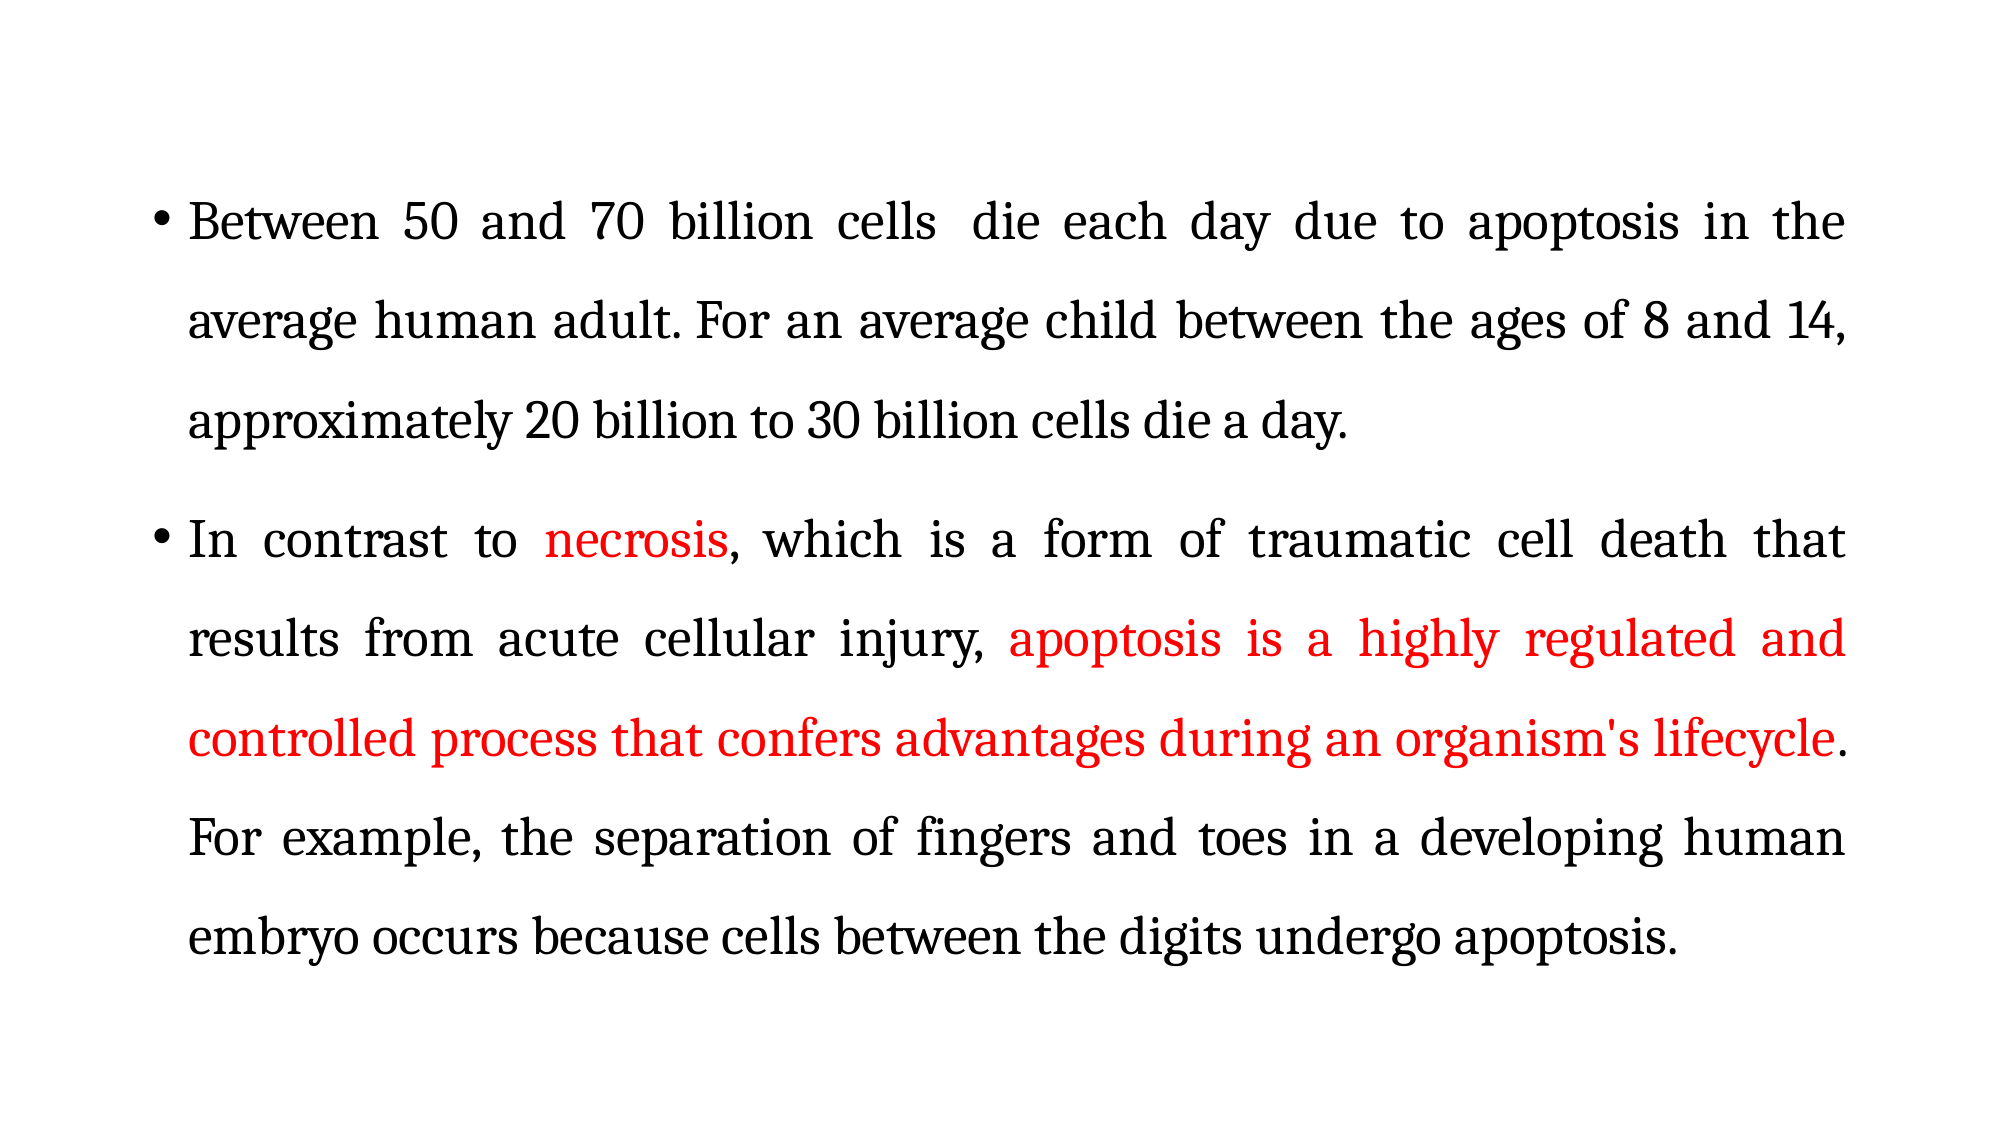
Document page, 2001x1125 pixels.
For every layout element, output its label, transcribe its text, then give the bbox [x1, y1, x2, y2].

list Between 50 and 70 billion cells die each day due to apoptosis in the average human adult. For an average child between the ages of 8 and 14, approximately 20 billion to 30 billion cells die a day. In contrast to necrosis, which is a form of traumatic cell death that results from acute cellular injury, apoptosis is a highly regulated and controlled process that confers advantages during an organism's lifecycle. For example, the separation of fingers and toes in a developing human embryo occurs because cells between the digits undergo apoptosis. [137, 143, 1863, 1068]
